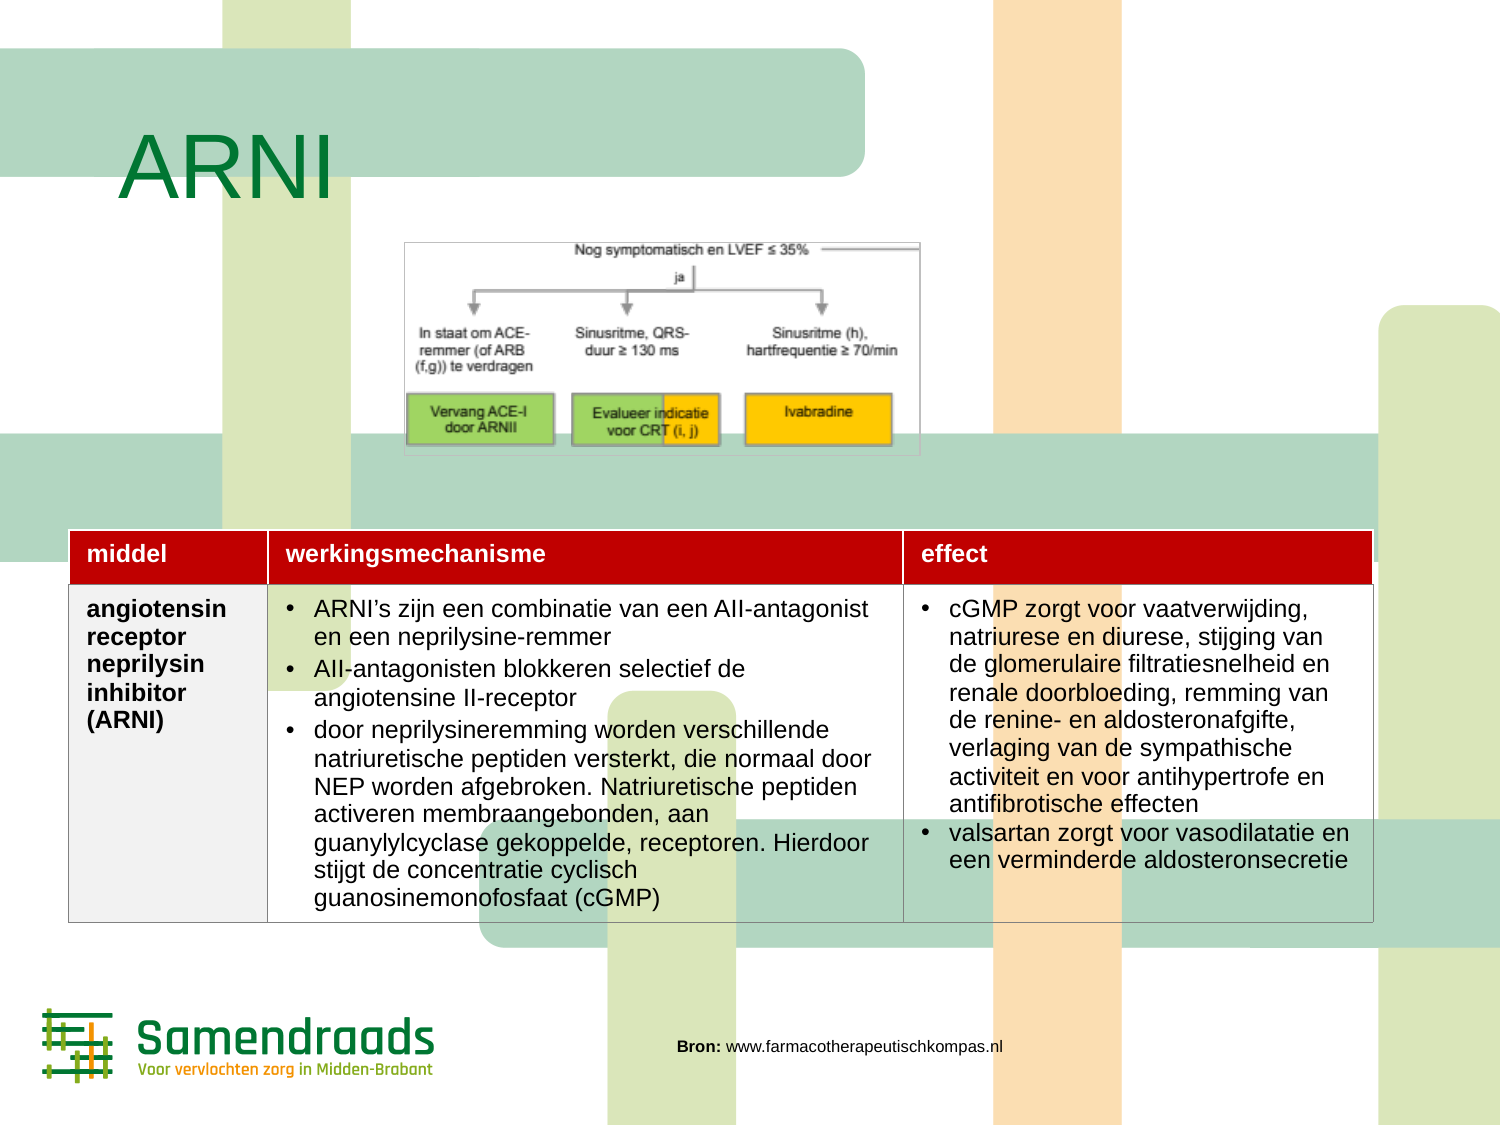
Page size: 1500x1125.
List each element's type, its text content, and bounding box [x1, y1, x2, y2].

title ARNI [103, 59, 1397, 278]
table_header effect [904, 531, 1372, 584]
table_header werkingsmechanisme [269, 531, 902, 584]
picture [0, 0, 1500, 1125]
table_cell ARNI’s zijn een combinatie van een AII-antagonist en een neprilysine-remmer AII-antagonisten blokkeren selectief de angiotensine II-receptor door neprilysineremming worden verschillende natriuretische peptiden versterkt, die normaal door NEP worden afgebroken. Natriuretische peptiden activeren membraangebonden, aan guanylylcyclase gekoppelde, receptoren. Hierdoor stijgt de concentratie cyclisch guanosinemonofosfaat (cGMP) [268, 585, 903, 922]
table_header middel [70, 531, 267, 584]
text_box Bron: www.farmacotherapeutischkompas.nl [662, 1028, 1367, 1063]
table_cell cGMP zorgt voor vaatverwijding, natriurese en diurese, stijging van de glomerulaire filtratiesnelheid en renale doorbloeding, remming van de renine- en aldosteronafgifte, verlaging van de sympathische activiteit en voor antihypertrofe en antifibrotische effecten valsartan zorgt voor vasodilatatie en een verminderde aldosteronsecretie [904, 585, 1373, 922]
table_cell angiotensin receptor neprilysin inhibitor (ARNI) [69, 585, 267, 922]
